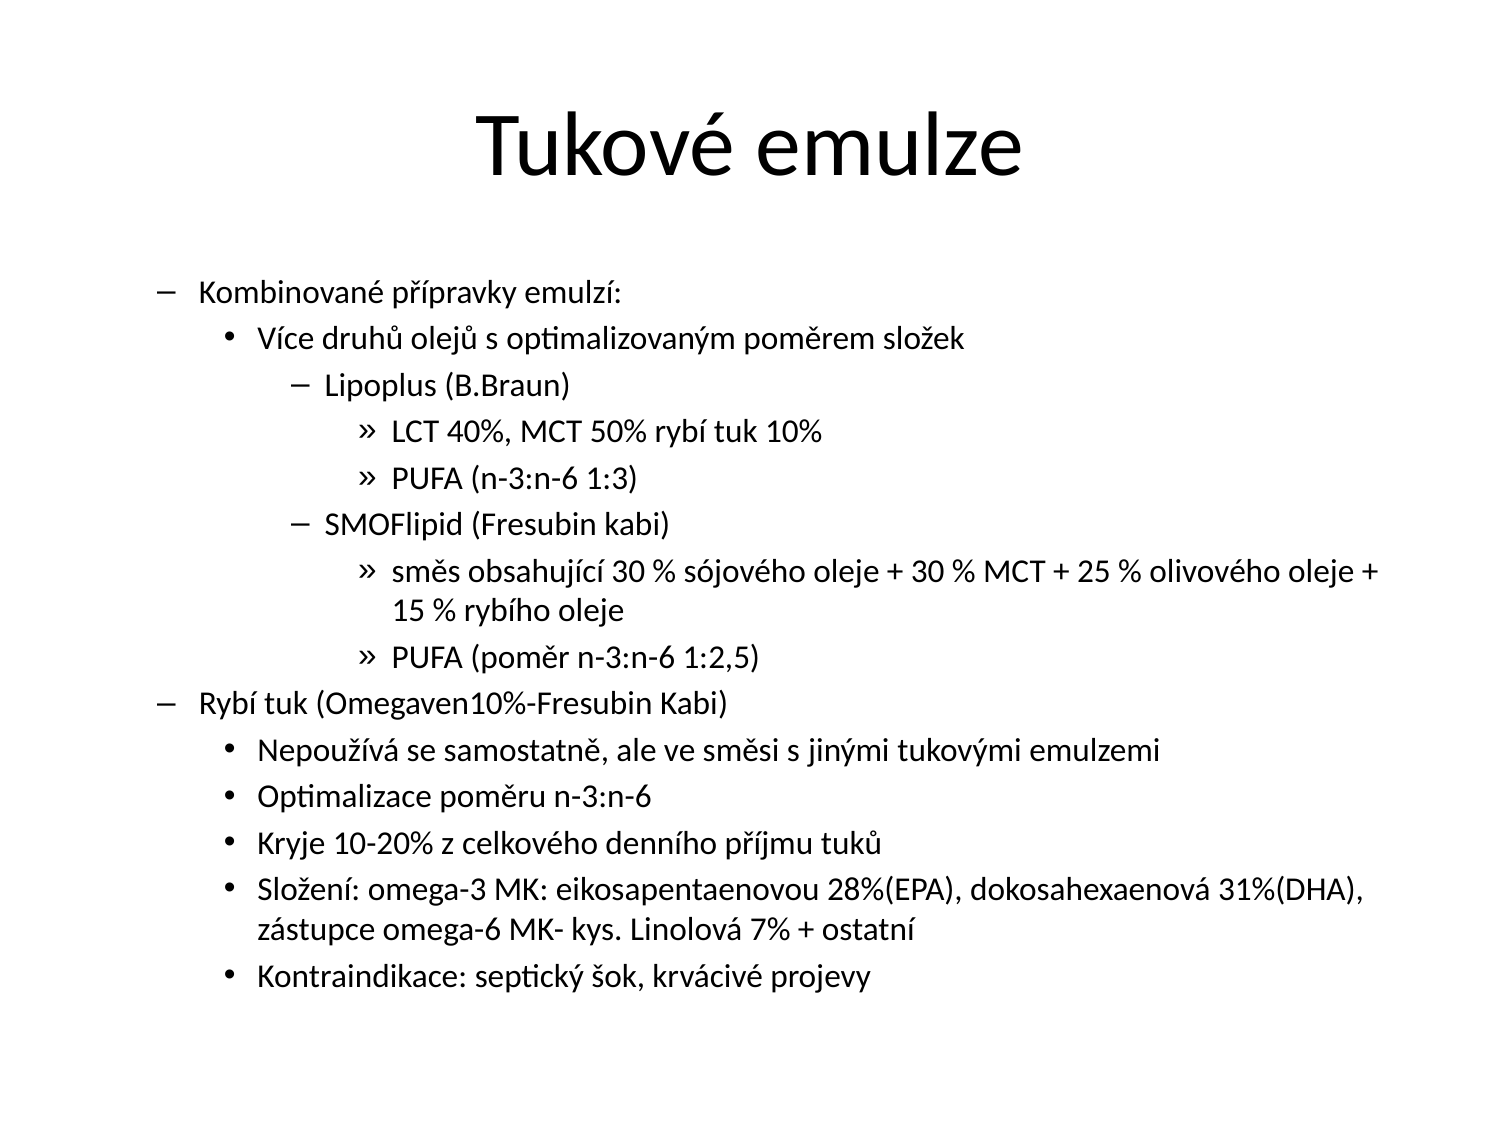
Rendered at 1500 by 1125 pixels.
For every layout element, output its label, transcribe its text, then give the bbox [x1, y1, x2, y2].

title Tukové emulze [75, 45, 1425, 233]
list Kombinované přípravky emulzí: Více druhů olejů s optimalizovaným poměrem složek Lipoplus (B.Braun) LCT 40%, MCT 50% rybí tuk 10% PUFA (n-3:n-6 1:3) SMOFlipid (Fresubin kabi) směs obsahující 30 % sójového oleje + 30 % MCT + 25 % olivového oleje + 15 % rybího oleje PUFA (poměr n-3:n-6 1:2,5) Rybí tuk (Omegaven10%-Fresubin Kabi) Nepoužívá se samostatně, ale ve směsi s jinými tukovými emulzemi Optimalizace poměru n-3:n-6 Kryje 10-20% z celkového denního příjmu tuků Složení: omega-3 MK: eikosapentaenovou 28%(EPA), dokosahexaenová 31%(DHA), zástupce omega-6 MK- kys. Linolová 7% + ostatní Kontraindikace: septický šok, krvácivé projevy [75, 262, 1425, 1005]
